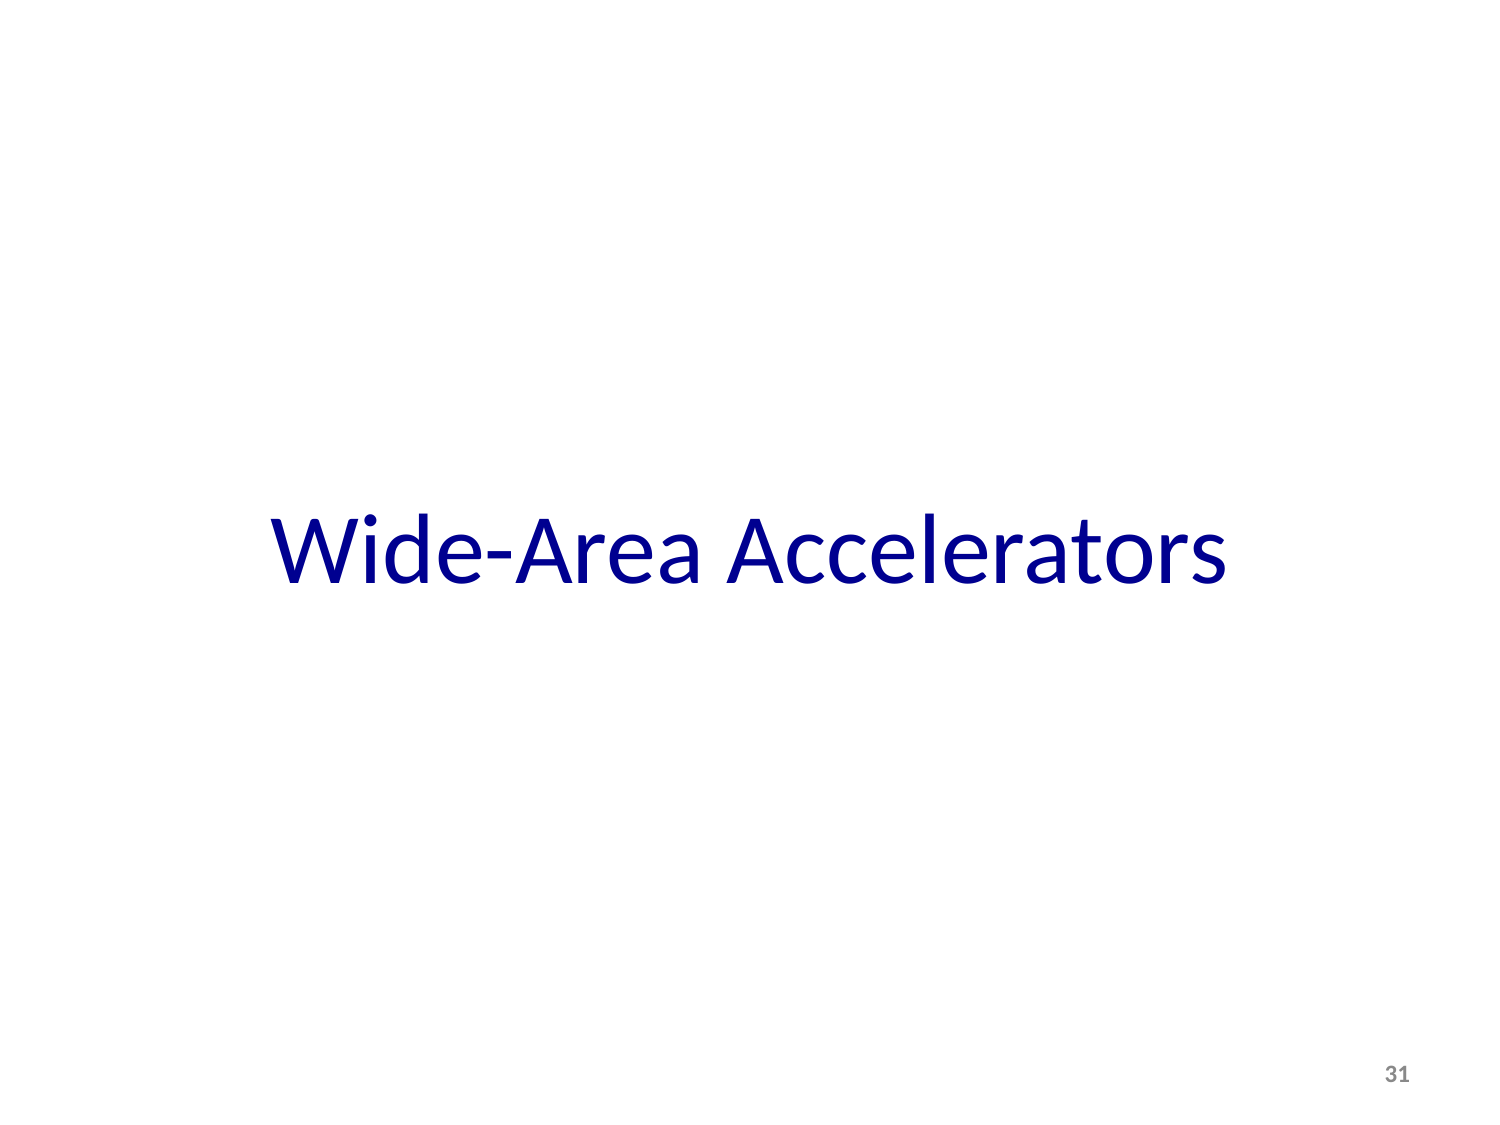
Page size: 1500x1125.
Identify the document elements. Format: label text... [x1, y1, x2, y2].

title Wide-Area Accelerators [112, 312, 1388, 976]
slide_number 31 [1074, 1042, 1425, 1103]
